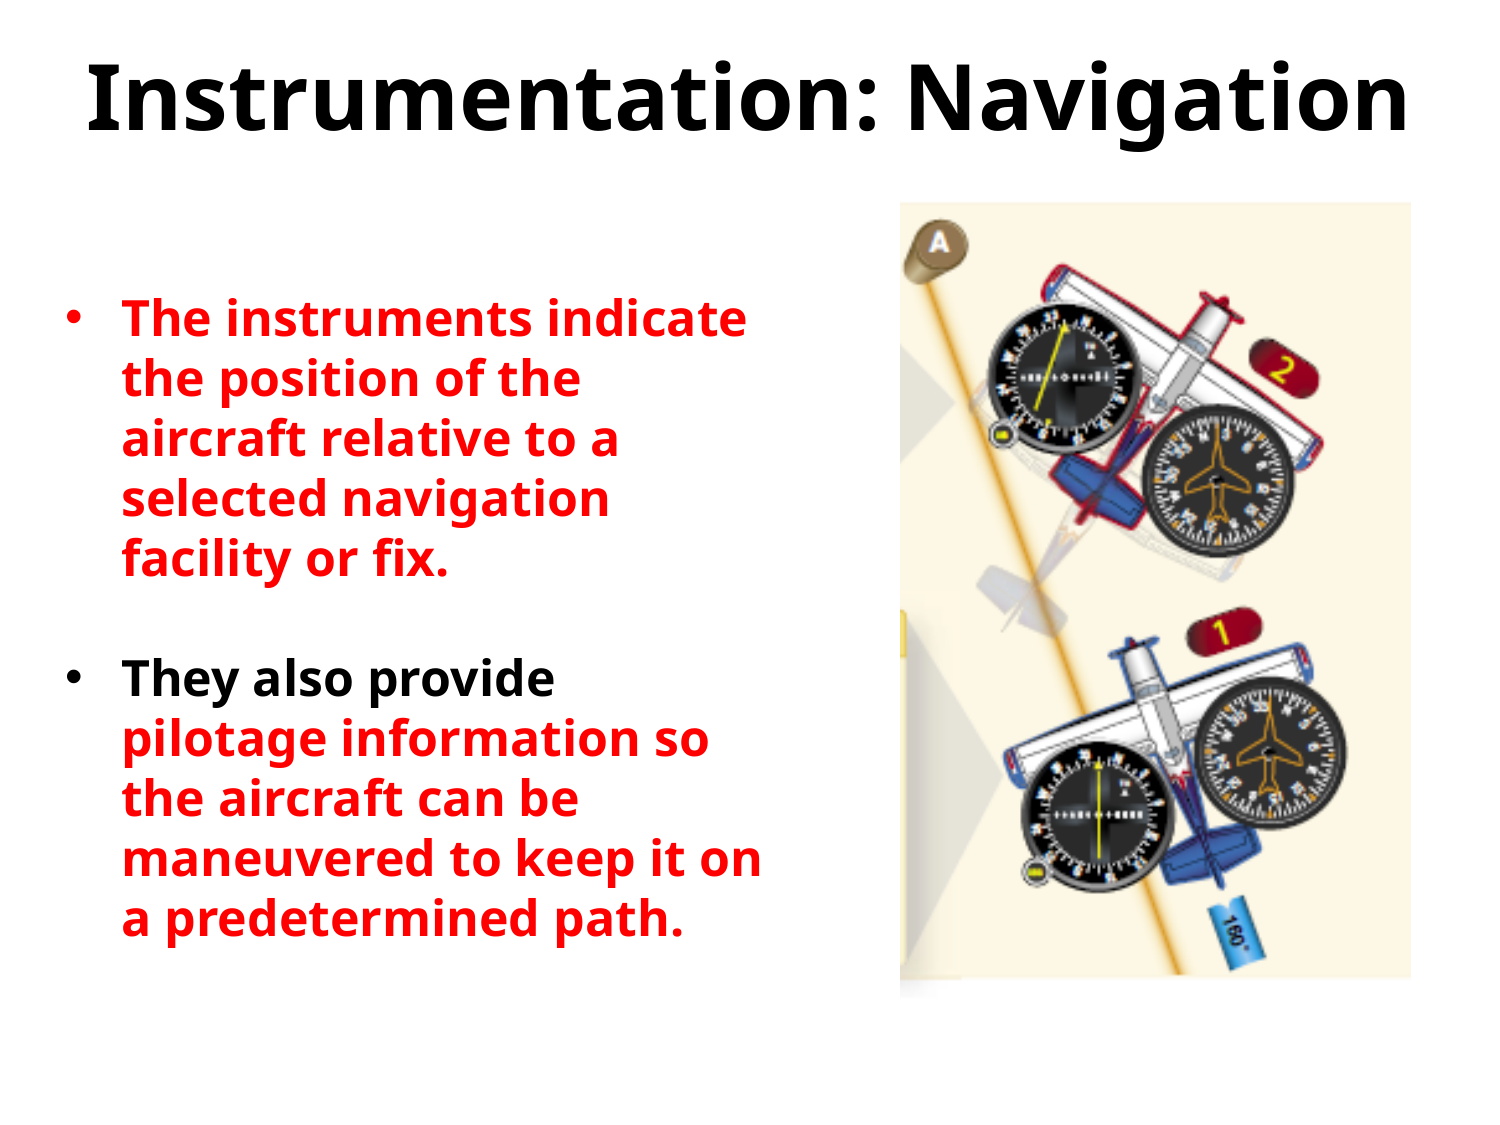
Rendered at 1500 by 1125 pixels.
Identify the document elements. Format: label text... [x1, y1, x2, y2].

text_box The instruments indicate the position of the aircraft relative to a selected navigation facility or fix. They also provide pilotage information so the aircraft can be maneuvered to keep it on a predetermined path. [49, 278, 788, 954]
picture [899, 171, 1412, 1008]
title Instrumentation: Navigation [75, 0, 1425, 188]
